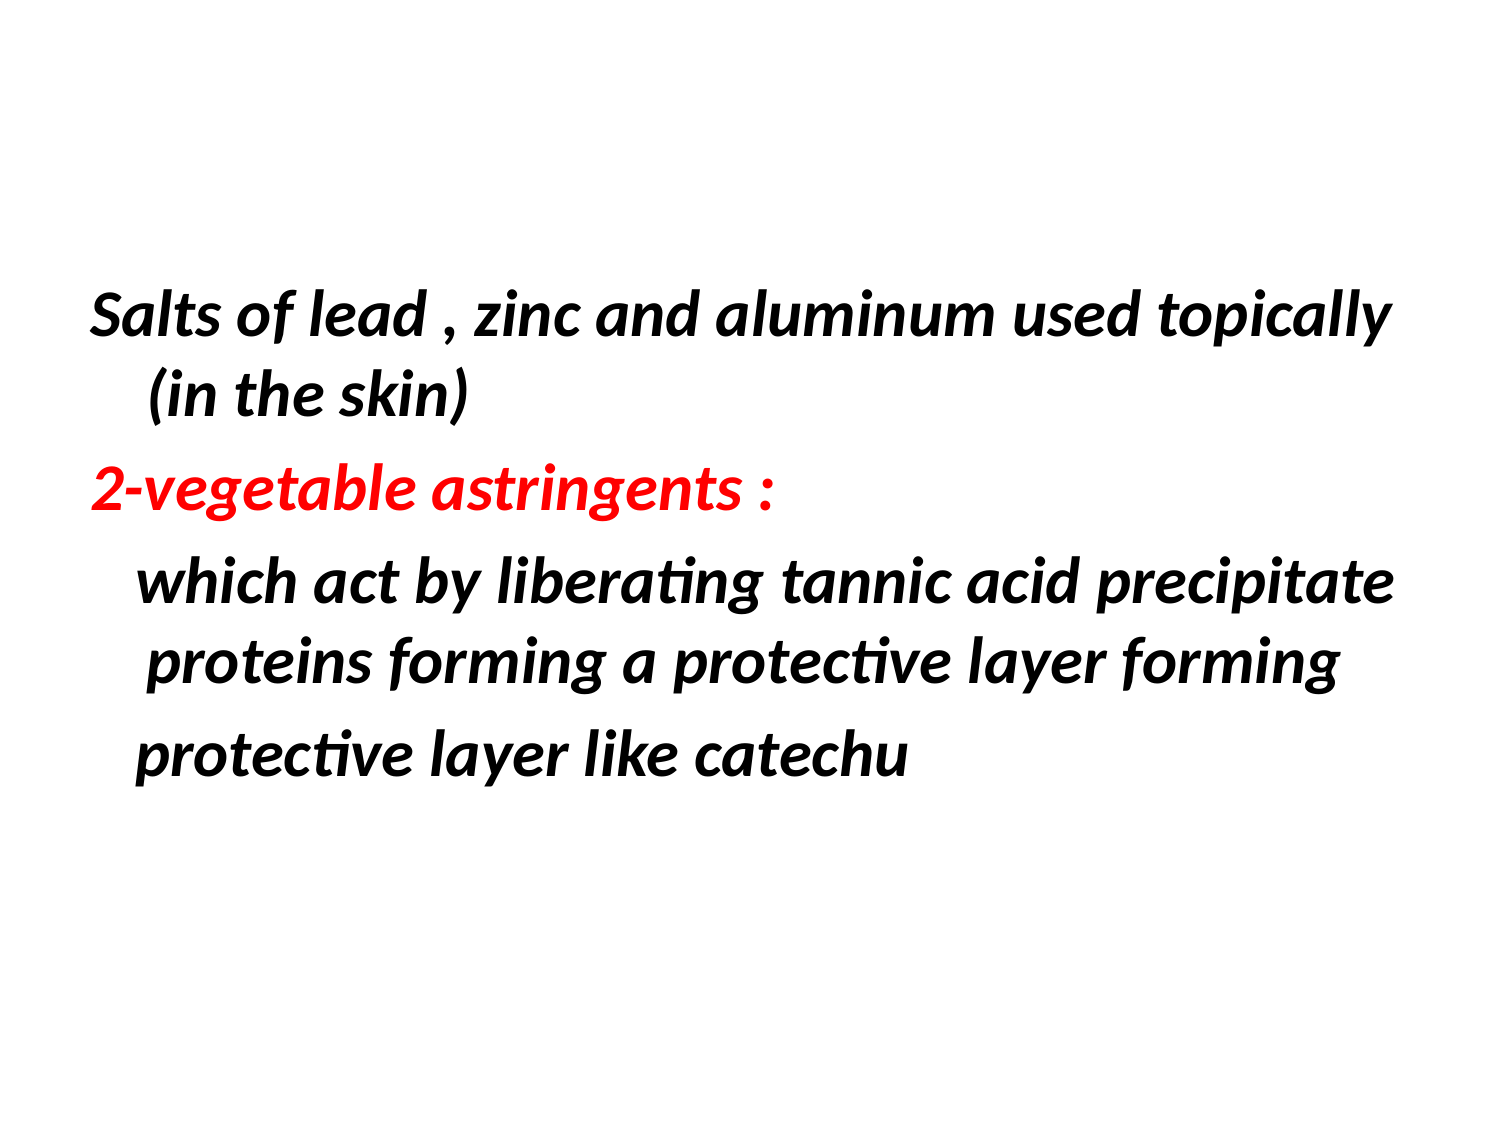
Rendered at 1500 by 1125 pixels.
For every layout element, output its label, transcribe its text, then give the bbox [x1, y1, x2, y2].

list Salts of lead , zinc and aluminum used topically (in the skin) 2-vegetable astringents : which act by liberating tannic acid precipitate proteins forming a protective layer forming protective layer like catechu [75, 262, 1425, 1005]
